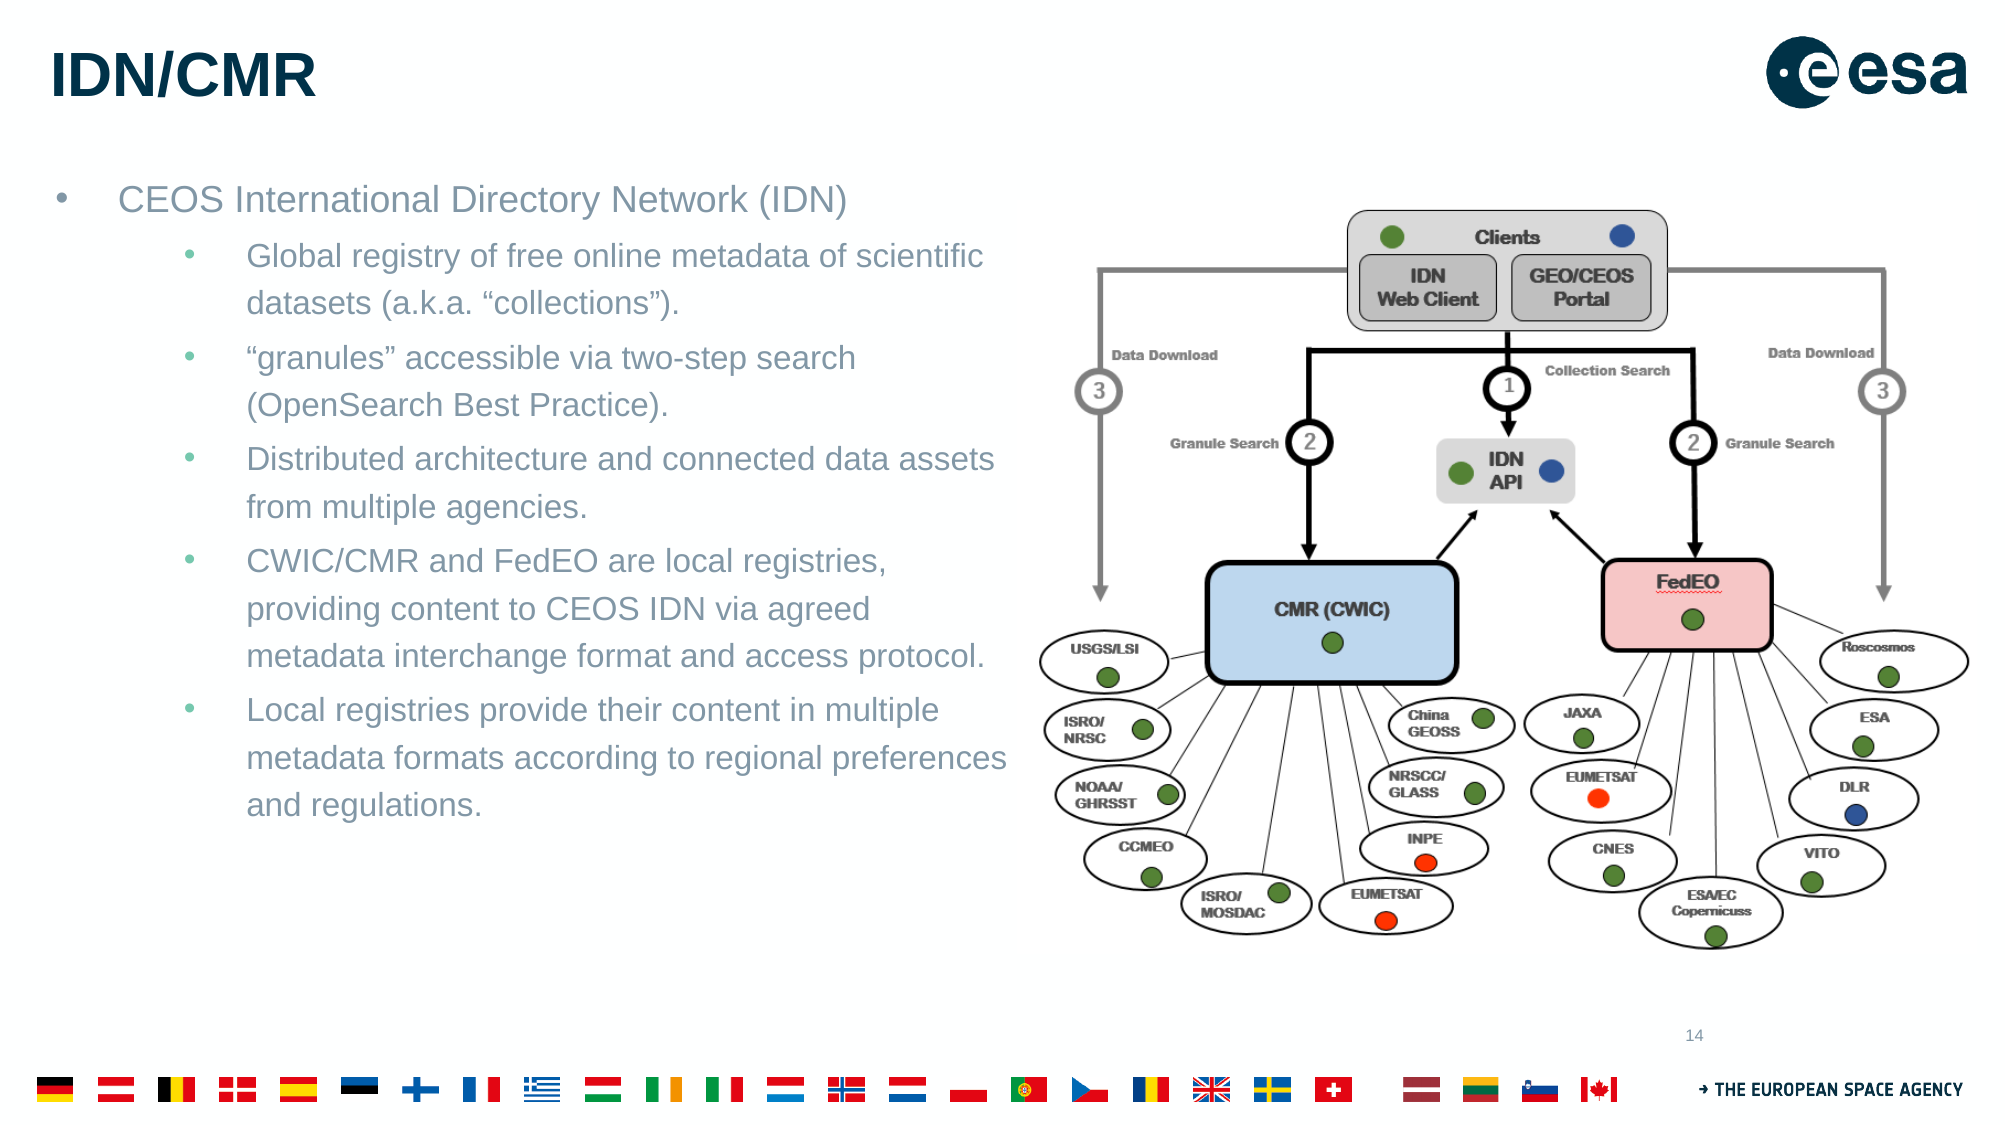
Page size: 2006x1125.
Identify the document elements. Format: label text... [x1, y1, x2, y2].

picture [950, 1077, 987, 1102]
picture [767, 1077, 804, 1102]
picture [98, 1077, 134, 1102]
picture [1581, 1077, 1617, 1102]
picture [1694, 0, 2006, 180]
picture [1403, 1077, 1440, 1102]
picture [1011, 1077, 1047, 1102]
picture [1016, 200, 1978, 954]
picture [585, 1077, 621, 1102]
list CEOS International Directory Network (IDN) Global registry of free online metadata of scientific datasets (a.k.a. “collections”). “granules” accessible via two-step search (OpenSearch Best Practice). Distributed architecture and connected data assets from multiple agencies. CWIC/CMR and FedEO are local registries, providing content to CEOS IDN via agreed metadata interchange format and access protocol. Local registries provide their content in multiple metadata formats according to regional preferences and regulations. [40, 159, 1026, 996]
picture [828, 1077, 865, 1102]
picture [1315, 1077, 1352, 1102]
picture [37, 1077, 73, 1102]
title IDN/CMR [35, 25, 1694, 119]
picture [1254, 1077, 1291, 1102]
picture [889, 1077, 926, 1102]
picture [341, 1077, 378, 1102]
picture [1193, 1077, 1230, 1102]
picture [706, 1077, 743, 1102]
picture [1072, 1077, 1108, 1102]
picture [158, 1077, 195, 1102]
picture [1522, 1077, 1558, 1102]
picture [280, 1077, 317, 1102]
picture [402, 1077, 439, 1102]
picture [1133, 1077, 1169, 1102]
picture [1696, 1080, 1966, 1098]
picture [524, 1077, 560, 1102]
picture [219, 1077, 256, 1102]
picture [463, 1077, 500, 1102]
picture [646, 1077, 682, 1102]
